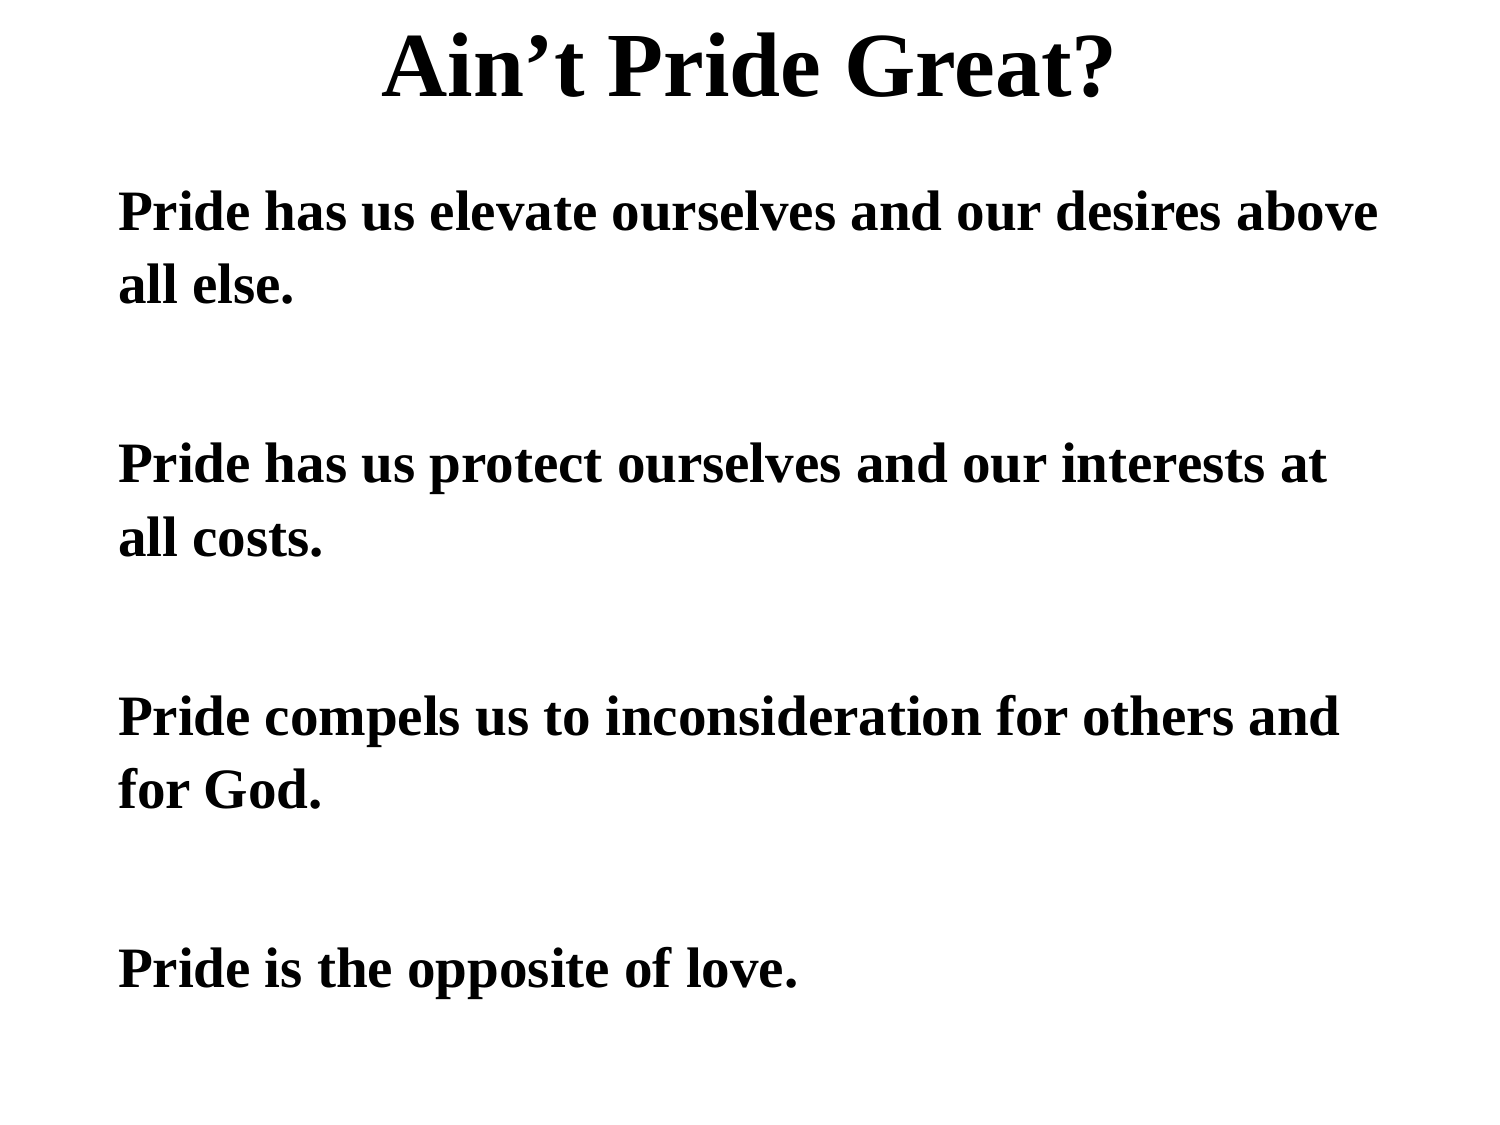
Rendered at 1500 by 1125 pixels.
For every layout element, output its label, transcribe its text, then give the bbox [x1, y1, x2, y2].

list Pride has us elevate ourselves and our desires above all else. Pride has us protect ourselves and our interests at all costs. Pride compels us to inconsideration for others and for God. Pride is the opposite of love. [103, 161, 1397, 1014]
title Ain’t Pride Great? [103, 0, 1397, 135]
